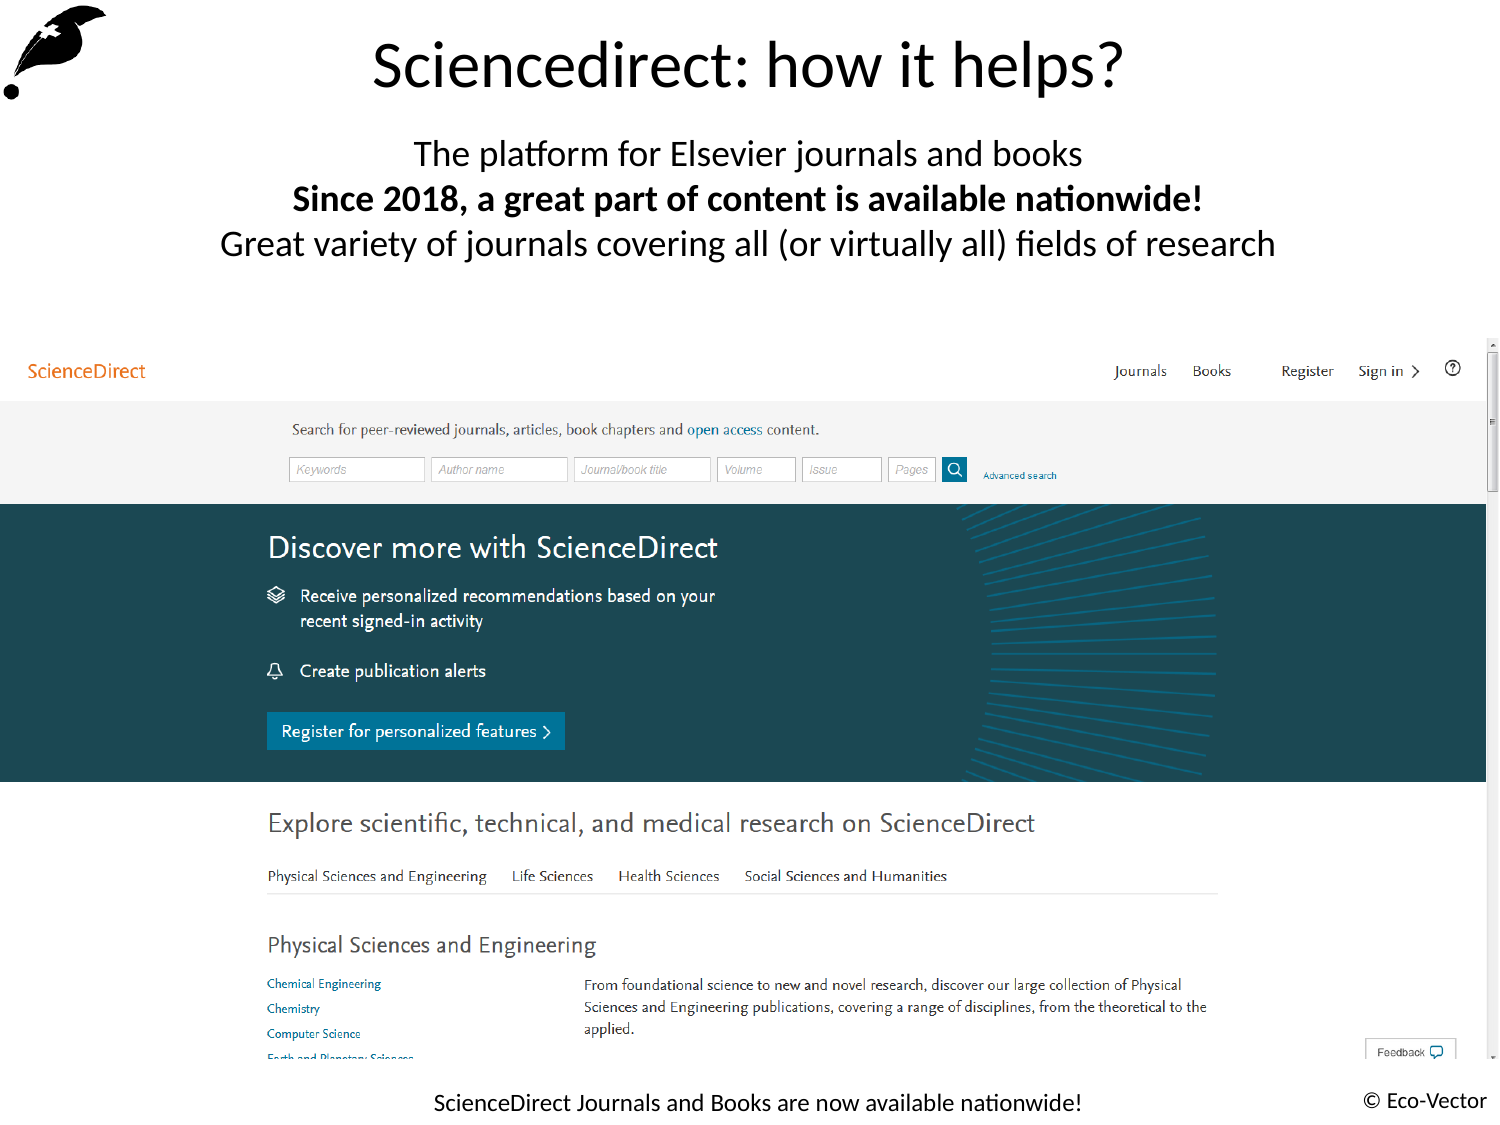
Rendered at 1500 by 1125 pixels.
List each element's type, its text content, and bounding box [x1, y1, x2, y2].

text_box © Eco-Vector [1424, 1078, 1500, 1121]
picture [0, 0, 115, 102]
text_box ScienceDirect Journals and Books are now available nationwide! [419, 1078, 1424, 1124]
text_box Sciencedirect: how it helps? [74, 7, 1425, 114]
picture [0, 337, 1499, 1059]
text_box The platform for Elsevier journals and books Since 2018, a great part of content is available nationwide! Great variety of journals covering all (or virtually all) fields of research [56, 121, 1441, 271]
